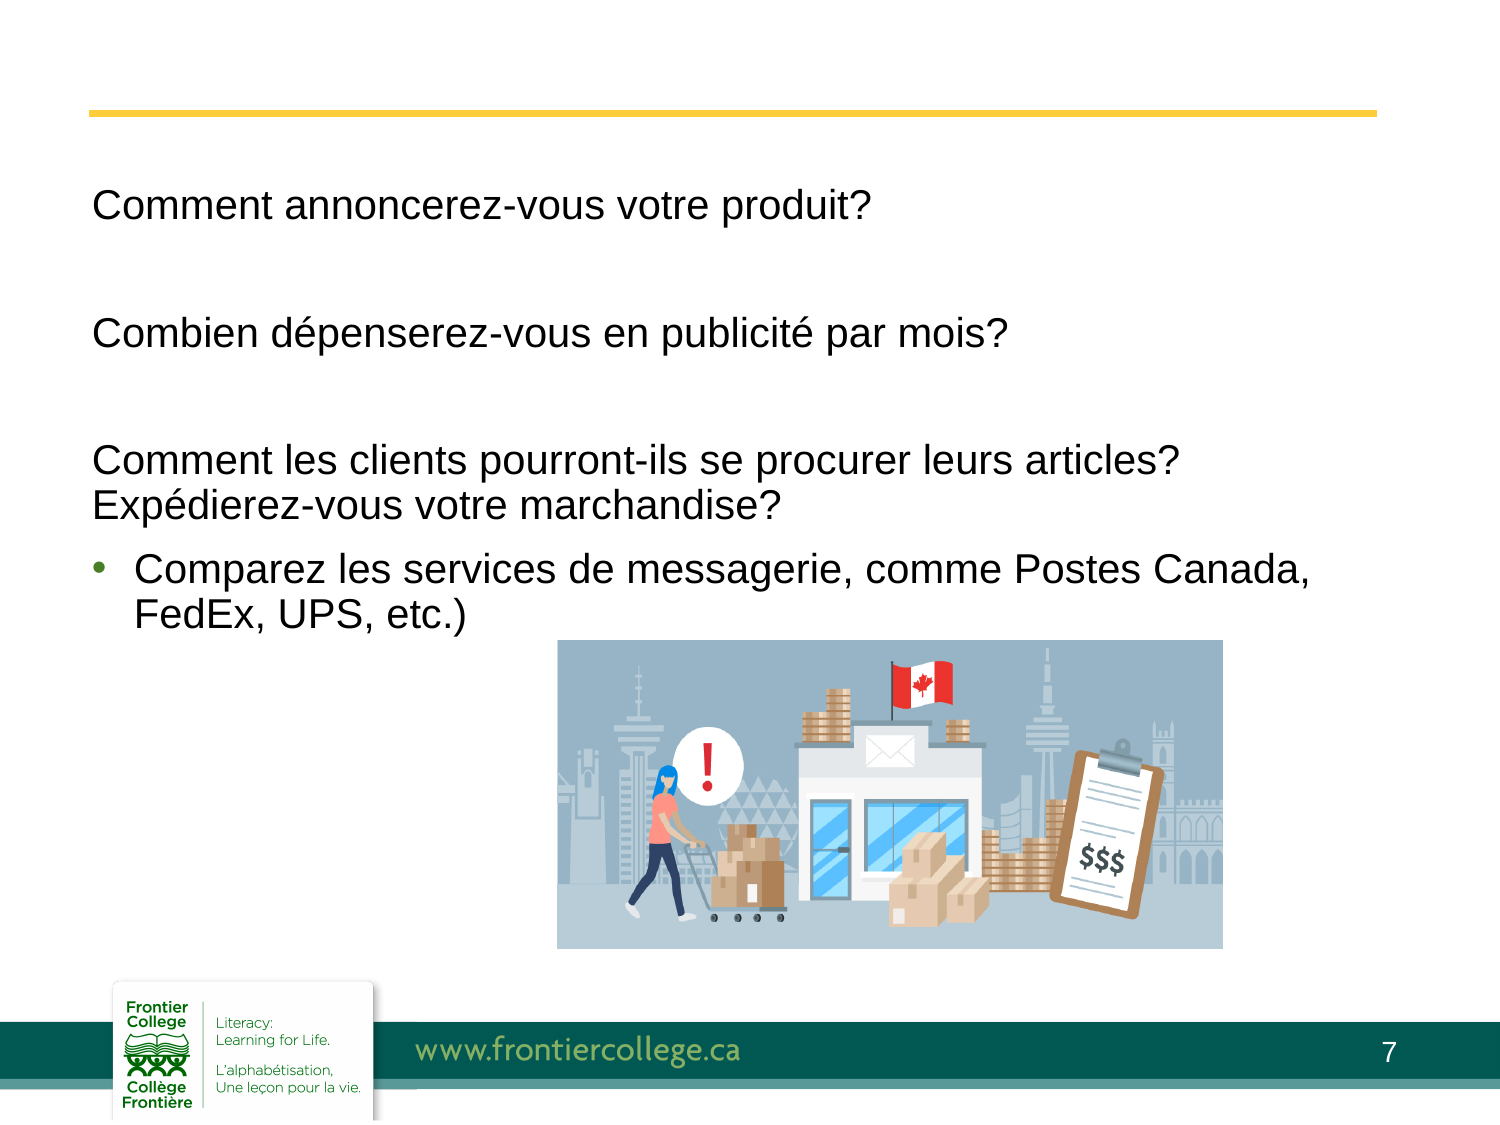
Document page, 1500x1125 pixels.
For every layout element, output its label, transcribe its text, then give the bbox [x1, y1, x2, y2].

list Comment annoncerez-vous votre produit? Combien dépenserez-vous en publicité par mois? Comment les clients pourront-ils se procurer leurs articles? Expédierez-vous votre marchandise? Comparez les services de messagerie, comme Postes Canada, FedEx, UPS, etc.) [76, 176, 1412, 917]
picture [556, 640, 1223, 949]
picture [0, 973, 1500, 1121]
